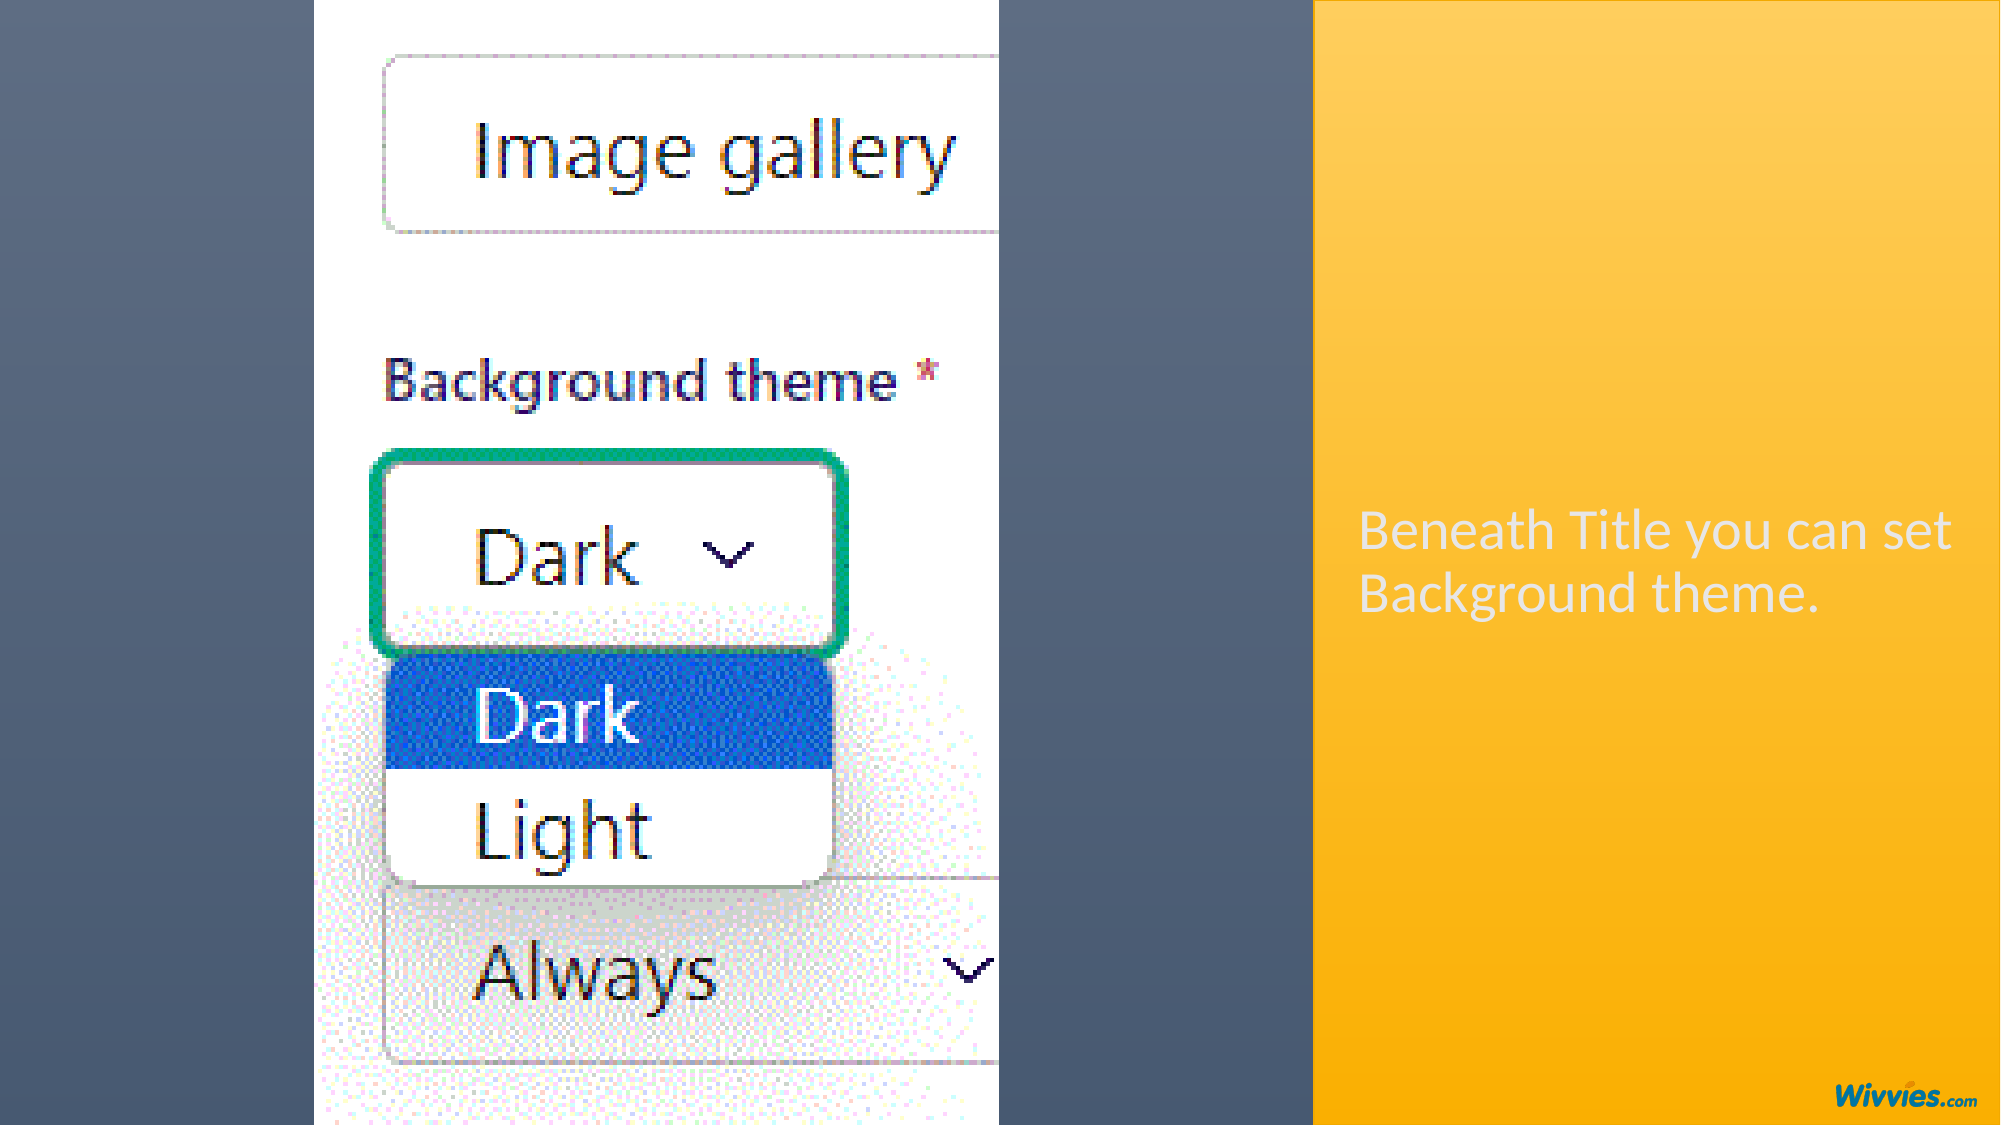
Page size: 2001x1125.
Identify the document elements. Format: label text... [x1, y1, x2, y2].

list Beneath Title you can set Background theme. [1314, 0, 2000, 1125]
picture [0, 0, 1314, 1125]
